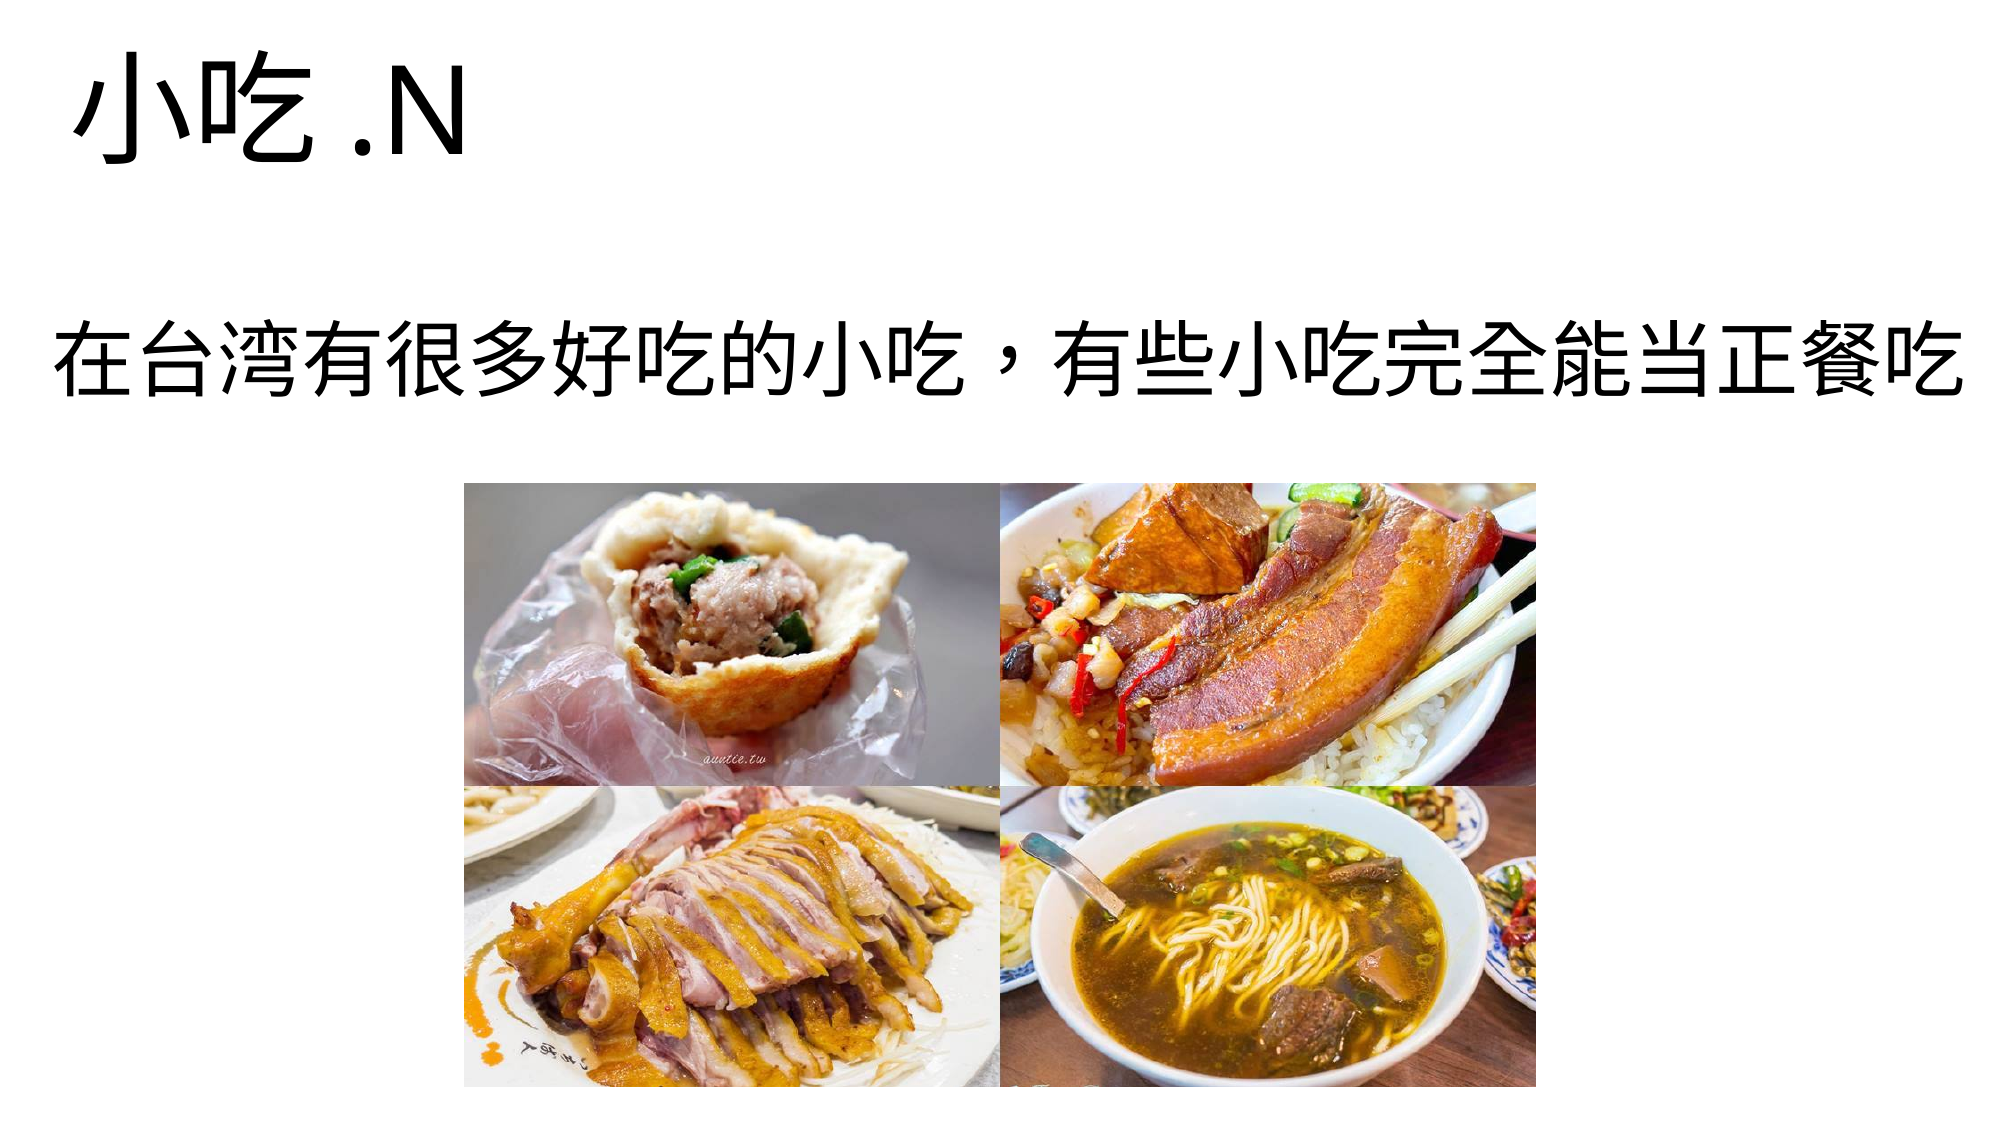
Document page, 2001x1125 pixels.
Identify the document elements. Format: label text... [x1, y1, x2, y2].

title 小吃.N [55, 38, 1831, 188]
picture [464, 483, 1536, 1087]
text_box 在台湾有很多好吃的小吃，有些小吃完全能当正餐吃 [17, 188, 2000, 539]
